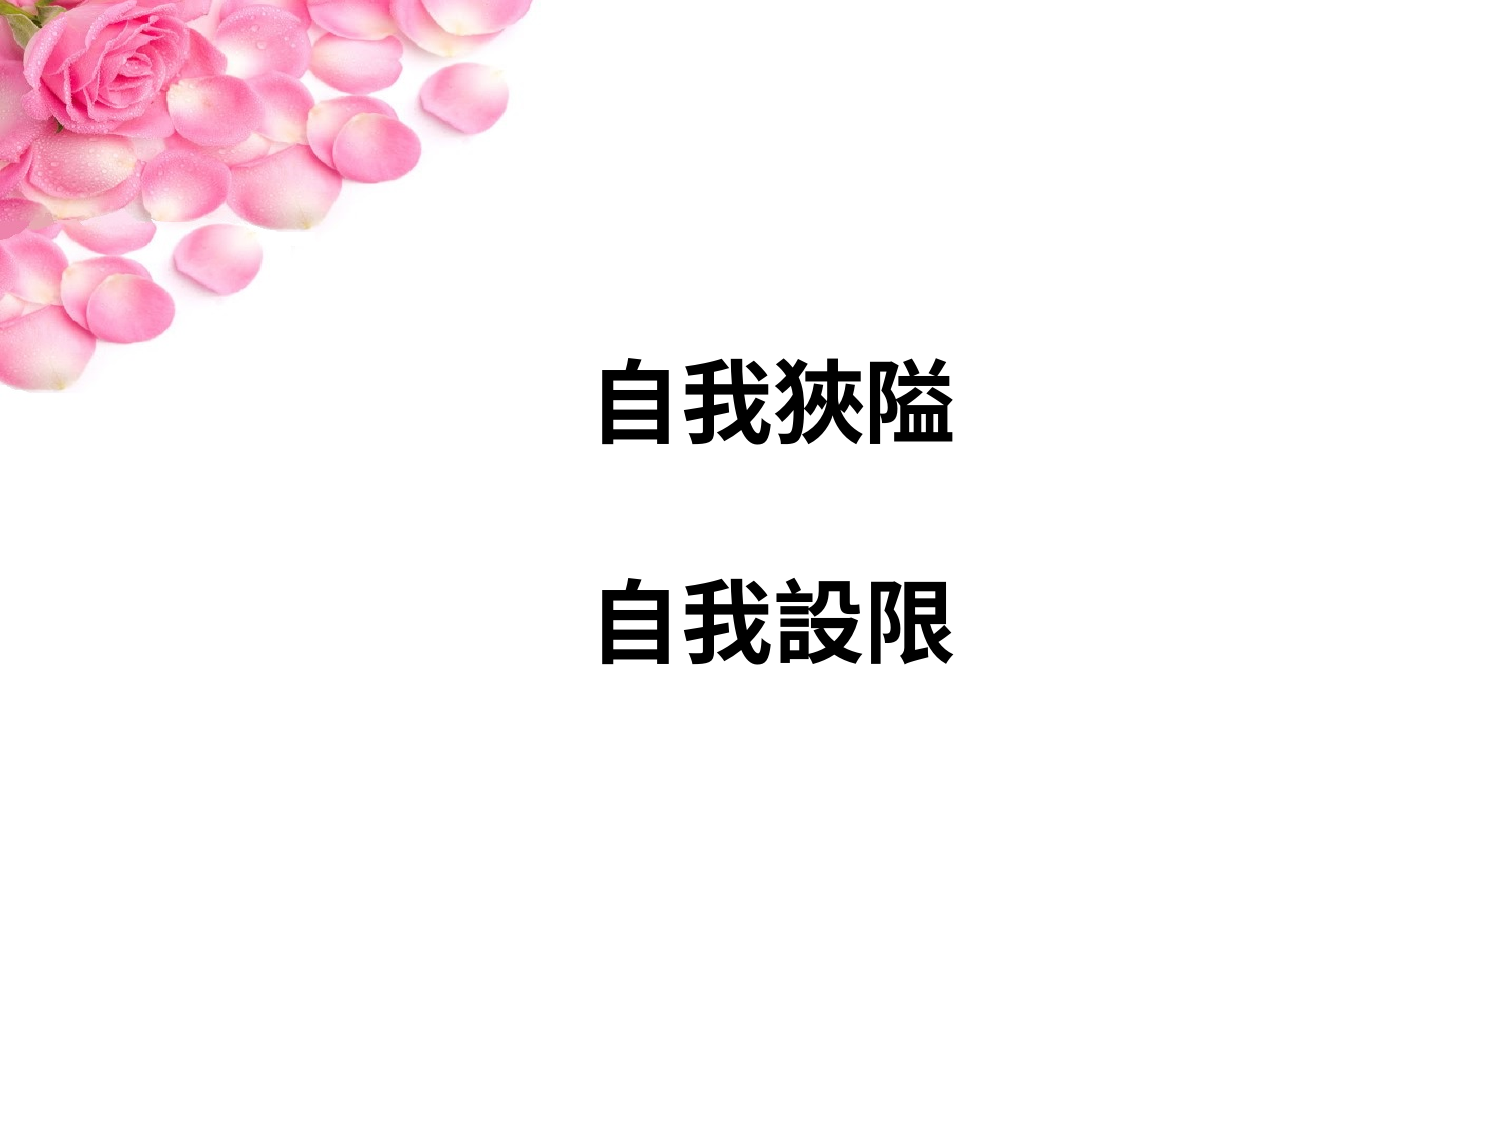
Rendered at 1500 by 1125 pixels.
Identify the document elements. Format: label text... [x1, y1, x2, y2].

picture [0, 0, 541, 411]
text_box 自我狹隘 自我設限 [575, 337, 1053, 683]
